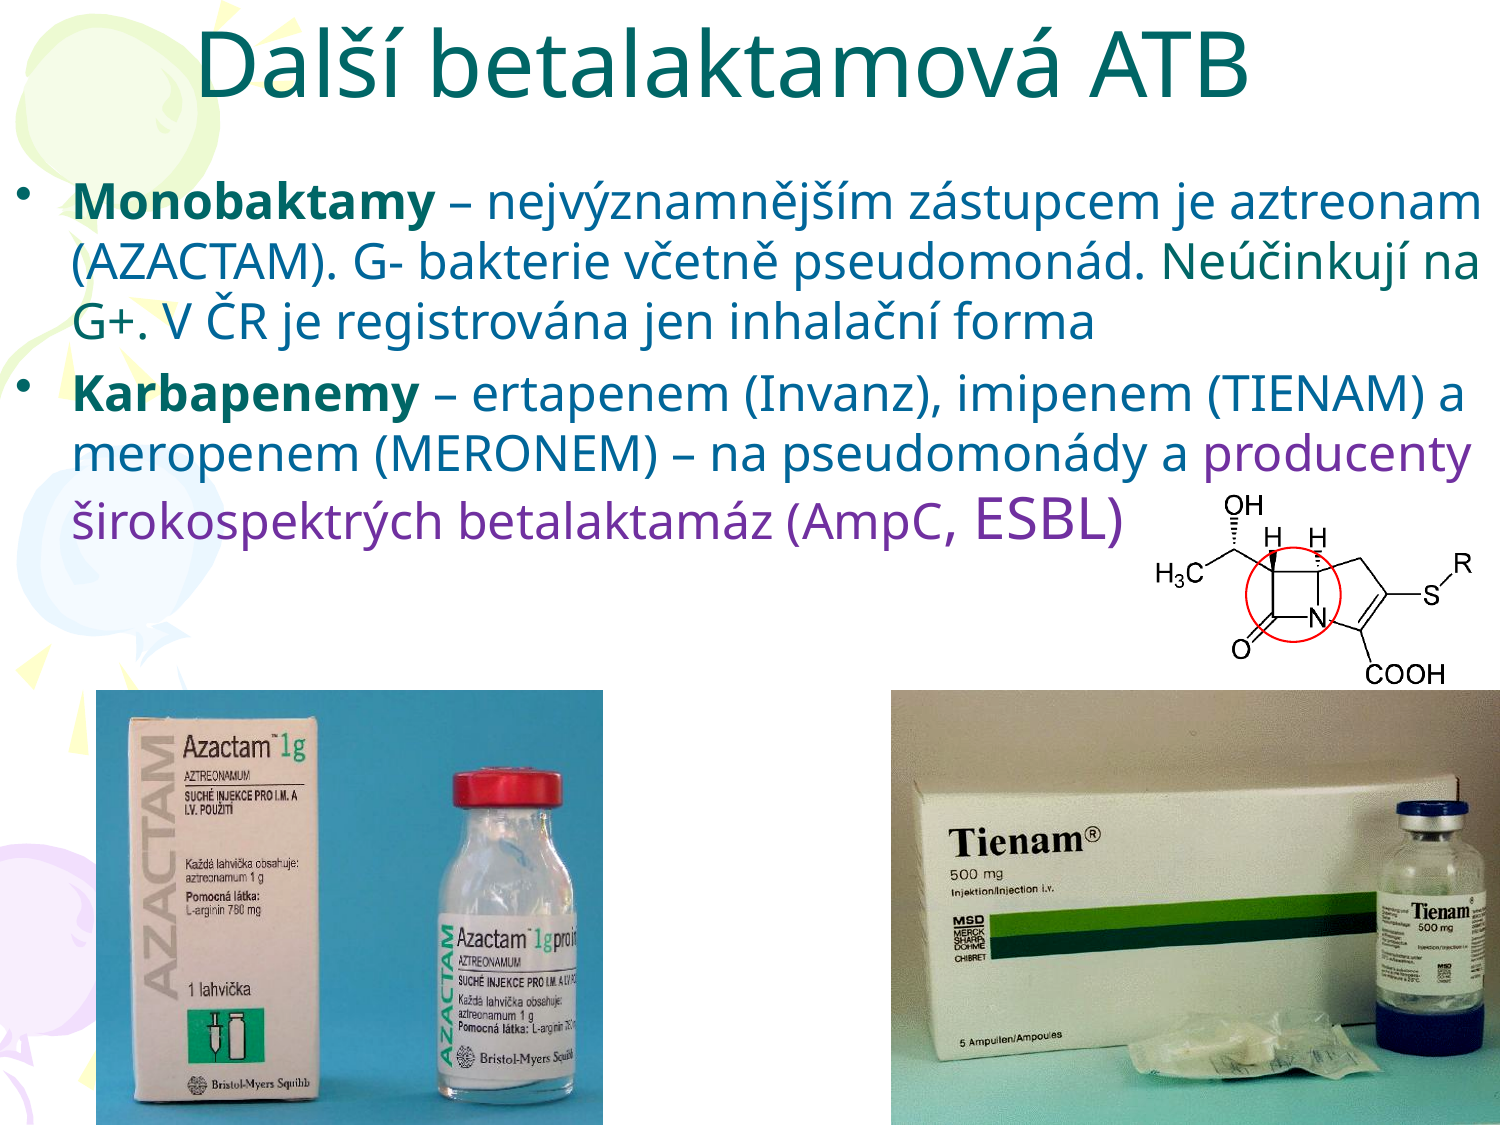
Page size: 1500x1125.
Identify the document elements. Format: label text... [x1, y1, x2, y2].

picture [891, 690, 1500, 1125]
picture [96, 690, 603, 1125]
list Monobaktamy – nejvýznamnějším zástupcem je aztreonam (AZACTAM). G- bakterie včetně pseudomonád. Neúčinkují na G+. V ČR je registrována jen inhalační forma Karbapenemy – ertapenem (Invanz), imipenem (TIENAM) a meropenem (MERONEM) – na pseudomonády a producenty širokospektrých betalaktamáz (AmpC, ESBL) [0, 162, 1500, 625]
picture [1151, 489, 1477, 689]
title Další betalaktamová ATB [29, 0, 1418, 125]
